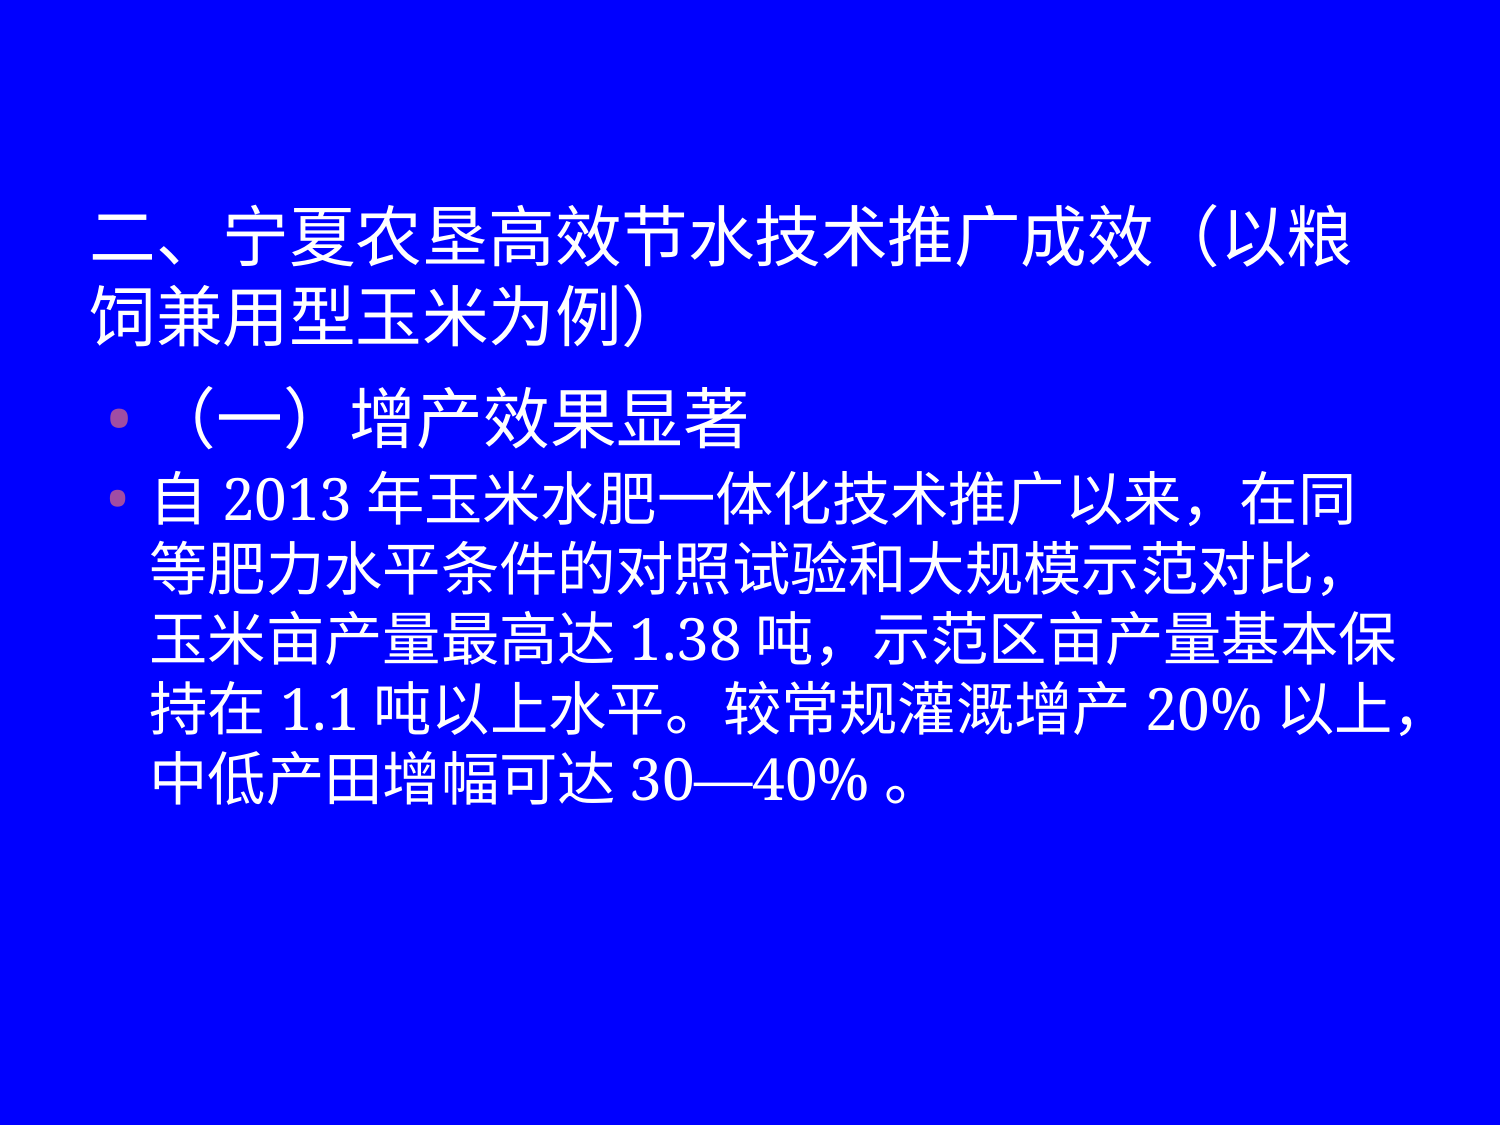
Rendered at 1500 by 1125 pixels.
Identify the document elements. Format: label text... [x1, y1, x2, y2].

title 二、宁夏农垦高效节水技术推广成效（以粮饲兼用型玉米为例） [75, 187, 1425, 363]
list （一）增产效果显著 自2013年玉米水肥一体化技术推广以来，在同等肥力水平条件的对照试验和大规模示范对比，玉米亩产量最高达1.38吨，示范区亩产量基本保持在1.1吨以上水平。较常规灌溉增产20%以上，中低产田增幅可达30—40%。 [75, 368, 1425, 1079]
